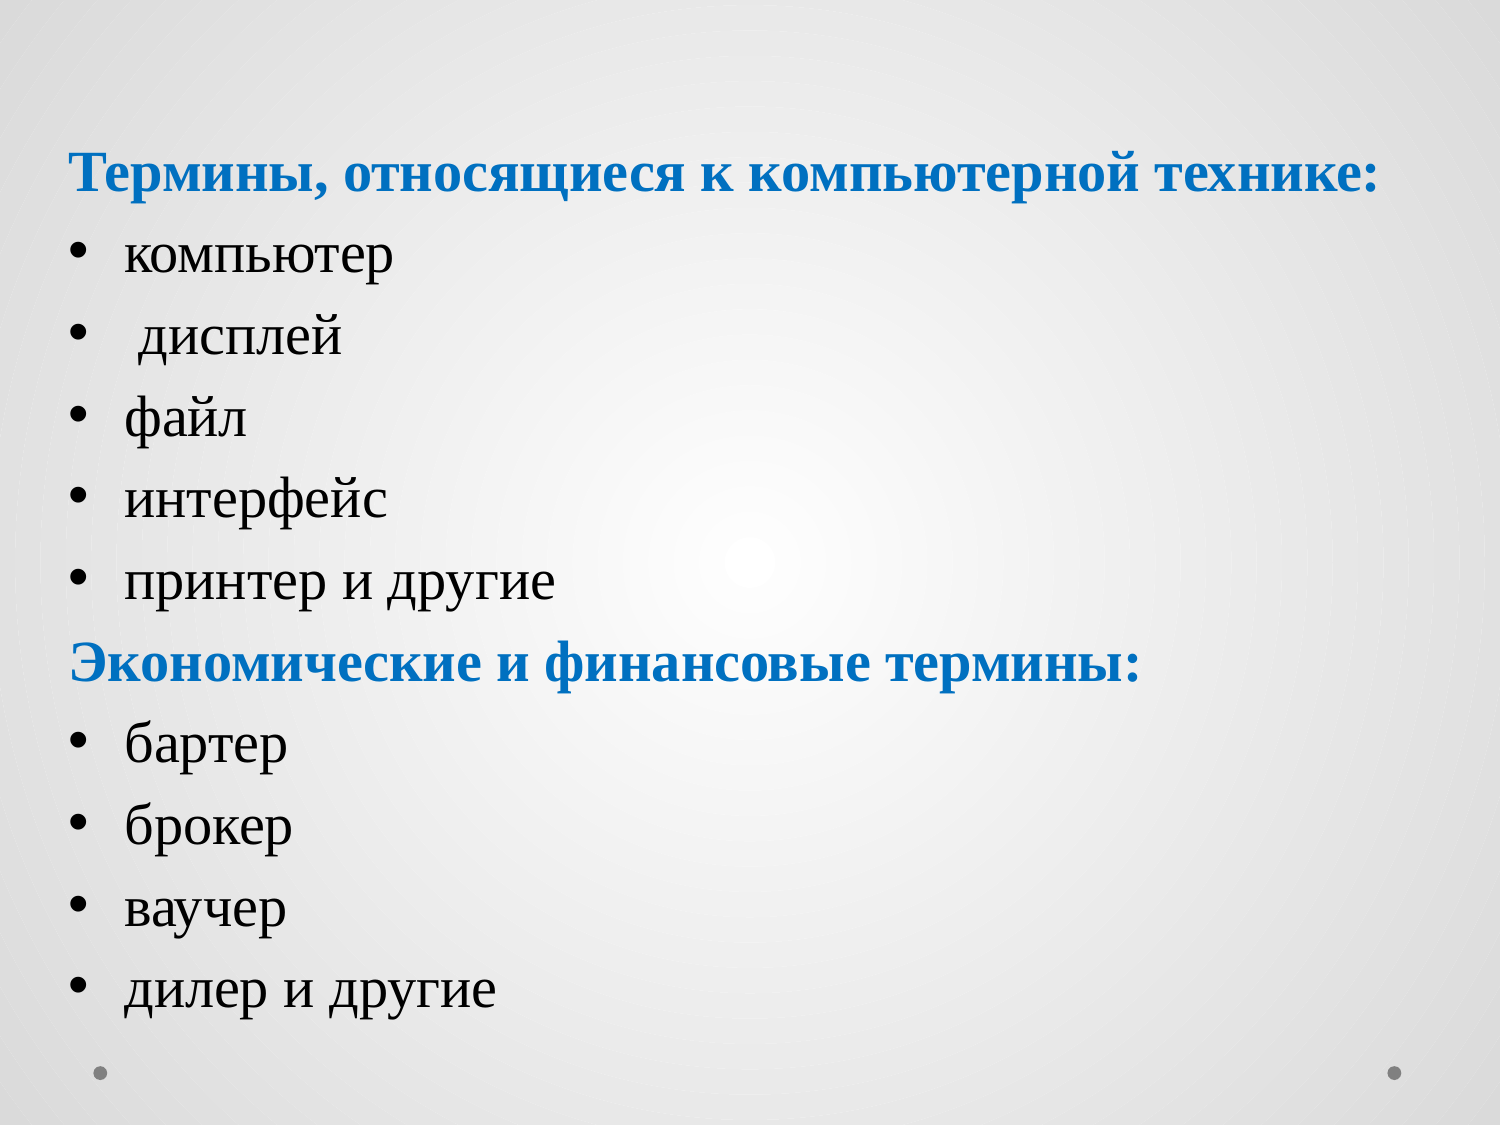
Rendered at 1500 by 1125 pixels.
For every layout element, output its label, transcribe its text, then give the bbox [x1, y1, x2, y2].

list Термины, относящиеся к компьютерной технике: компьютер дисплей файл интерфейс принтер и другие Экономические и финансовые термины: бартер брокер ваучер дилер и другие [53, 125, 1500, 1125]
